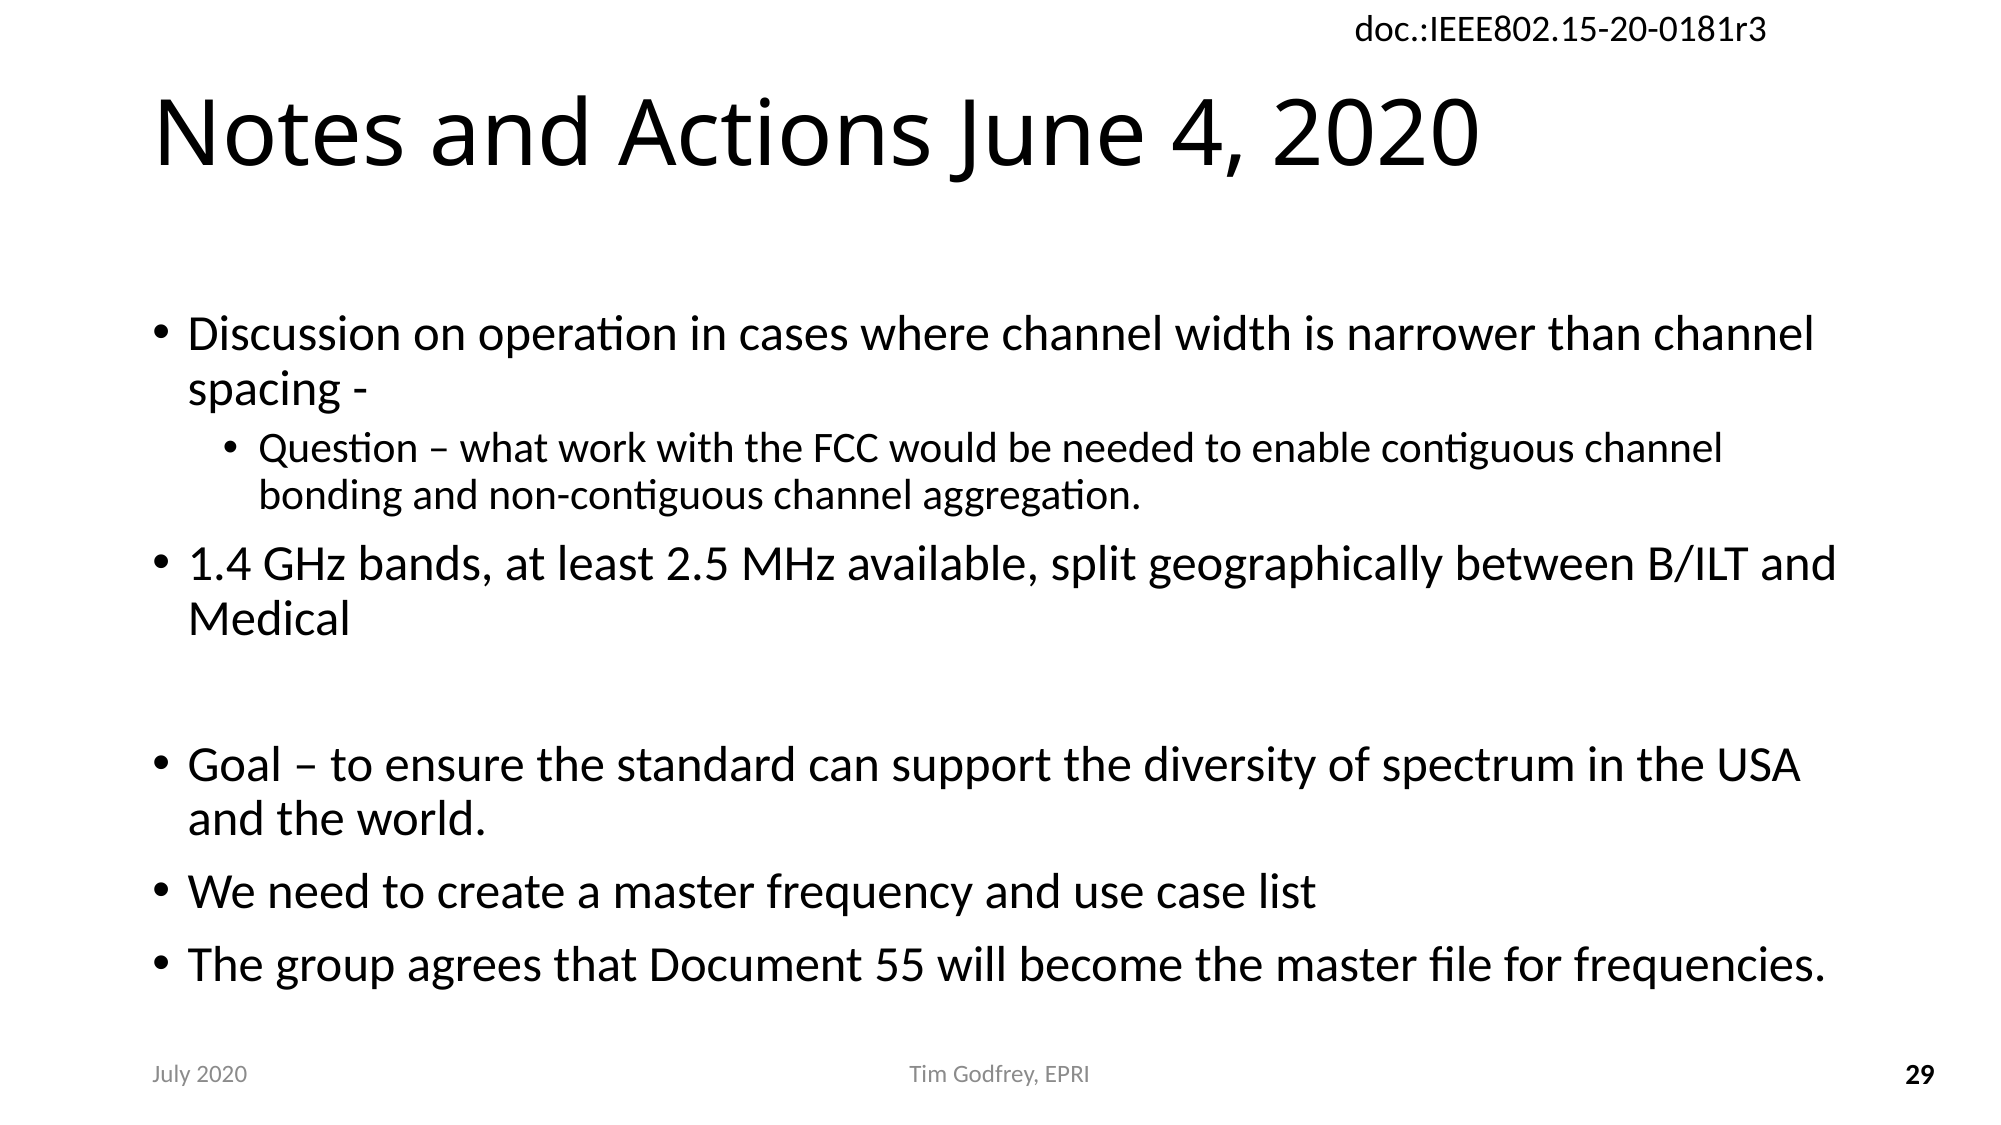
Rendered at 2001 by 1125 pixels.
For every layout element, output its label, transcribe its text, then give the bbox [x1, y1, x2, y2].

title Notes and Actions June 4, 2020 [137, 59, 1863, 213]
list Discussion on operation in cases where channel width is narrower than channel spacing - Question – what work with the FCC would be needed to enable contiguous channel bonding and non-contiguous channel aggregation. 1.4 GHz bands, at least 2.5 MHz available, split geographically between B/ILT and Medical Goal – to ensure the standard can support the diversity of spectrum in the USA and the world. We need to create a master frequency and use case list The group agrees that Document 55 will become the master file for frequencies. [137, 299, 1863, 1014]
footer Tim Godfrey, EPRI [662, 1042, 1338, 1103]
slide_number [137, 1042, 588, 1103]
slide_number 29 [1462, 1042, 1950, 1103]
